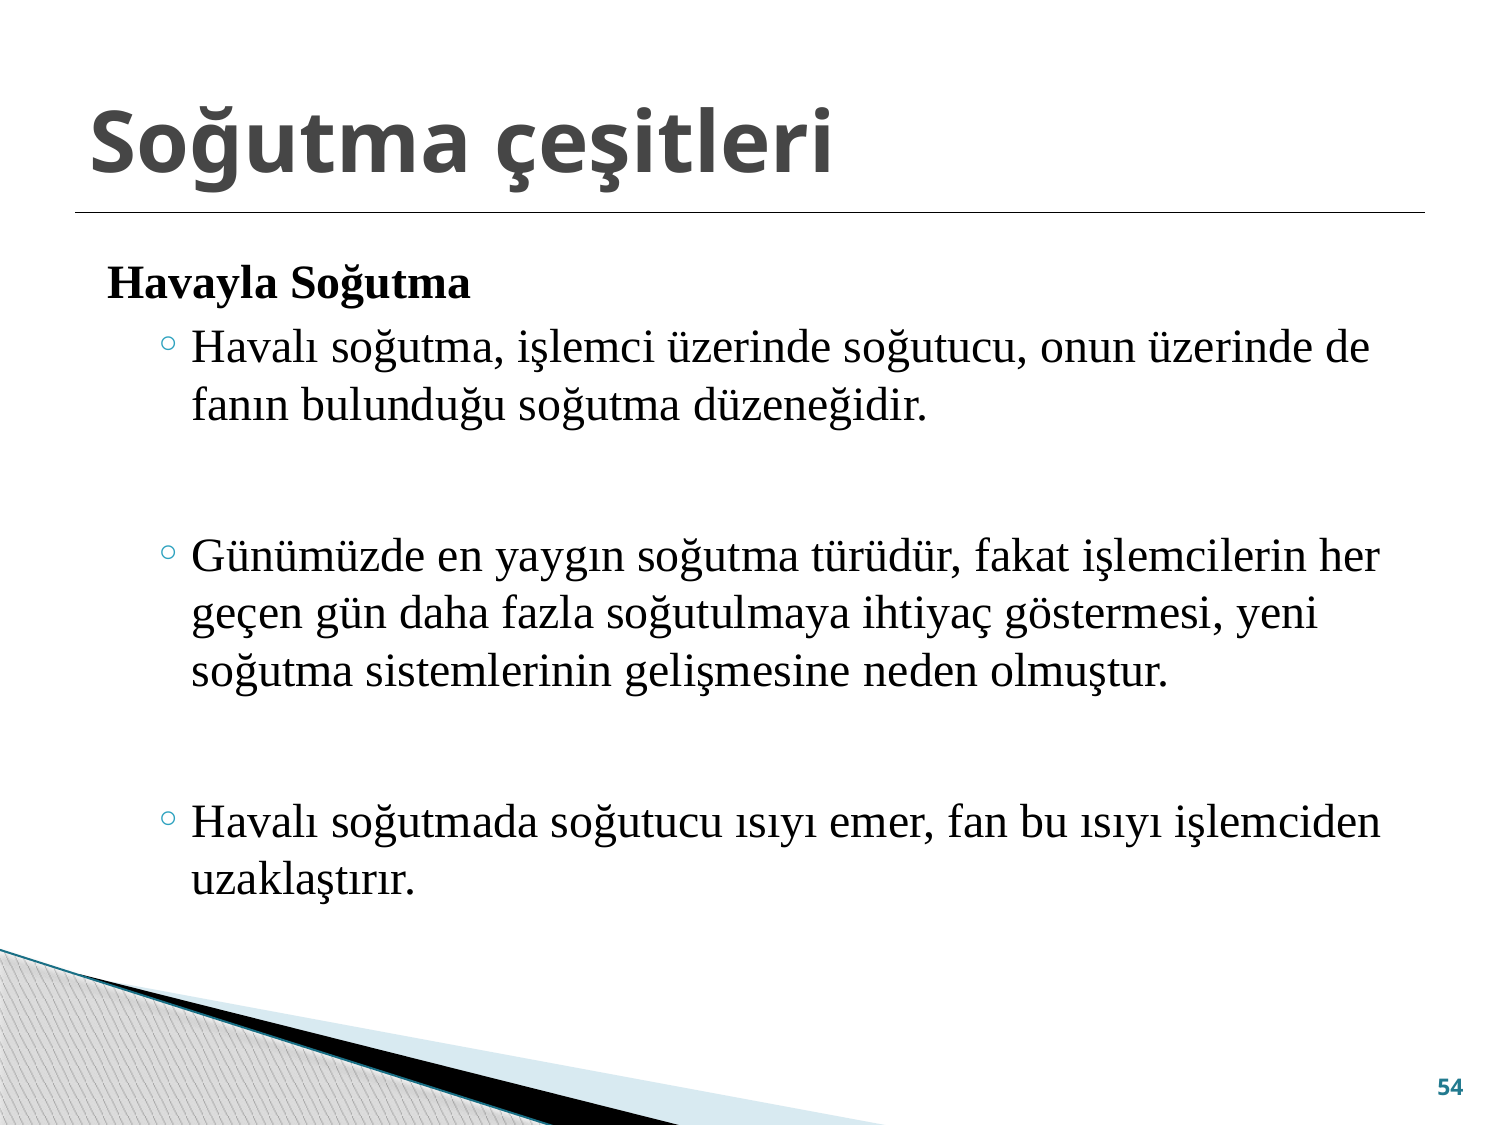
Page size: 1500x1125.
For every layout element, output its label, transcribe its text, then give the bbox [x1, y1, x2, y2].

title Soğutma çeşitleri [75, 45, 1425, 233]
list Havayla Soğutma Havalı soğutma, işlemci üzerinde soğutucu, onun üzerinde de fanın bulunduğu soğutma düzeneğidir. Günümüzde en yaygın soğutma türüdür, fakat işlemcilerin her geçen gün daha fazla soğutulmaya ihtiyaç göstermesi, yeni soğutma sistemlerinin gelişmesine neden olmuştur. Havalı soğutmada soğutucu ısıyı emer, fan bu ısıyı işlemciden uzaklaştırır. [75, 243, 1475, 986]
slide_number 54 [1362, 1051, 1479, 1112]
